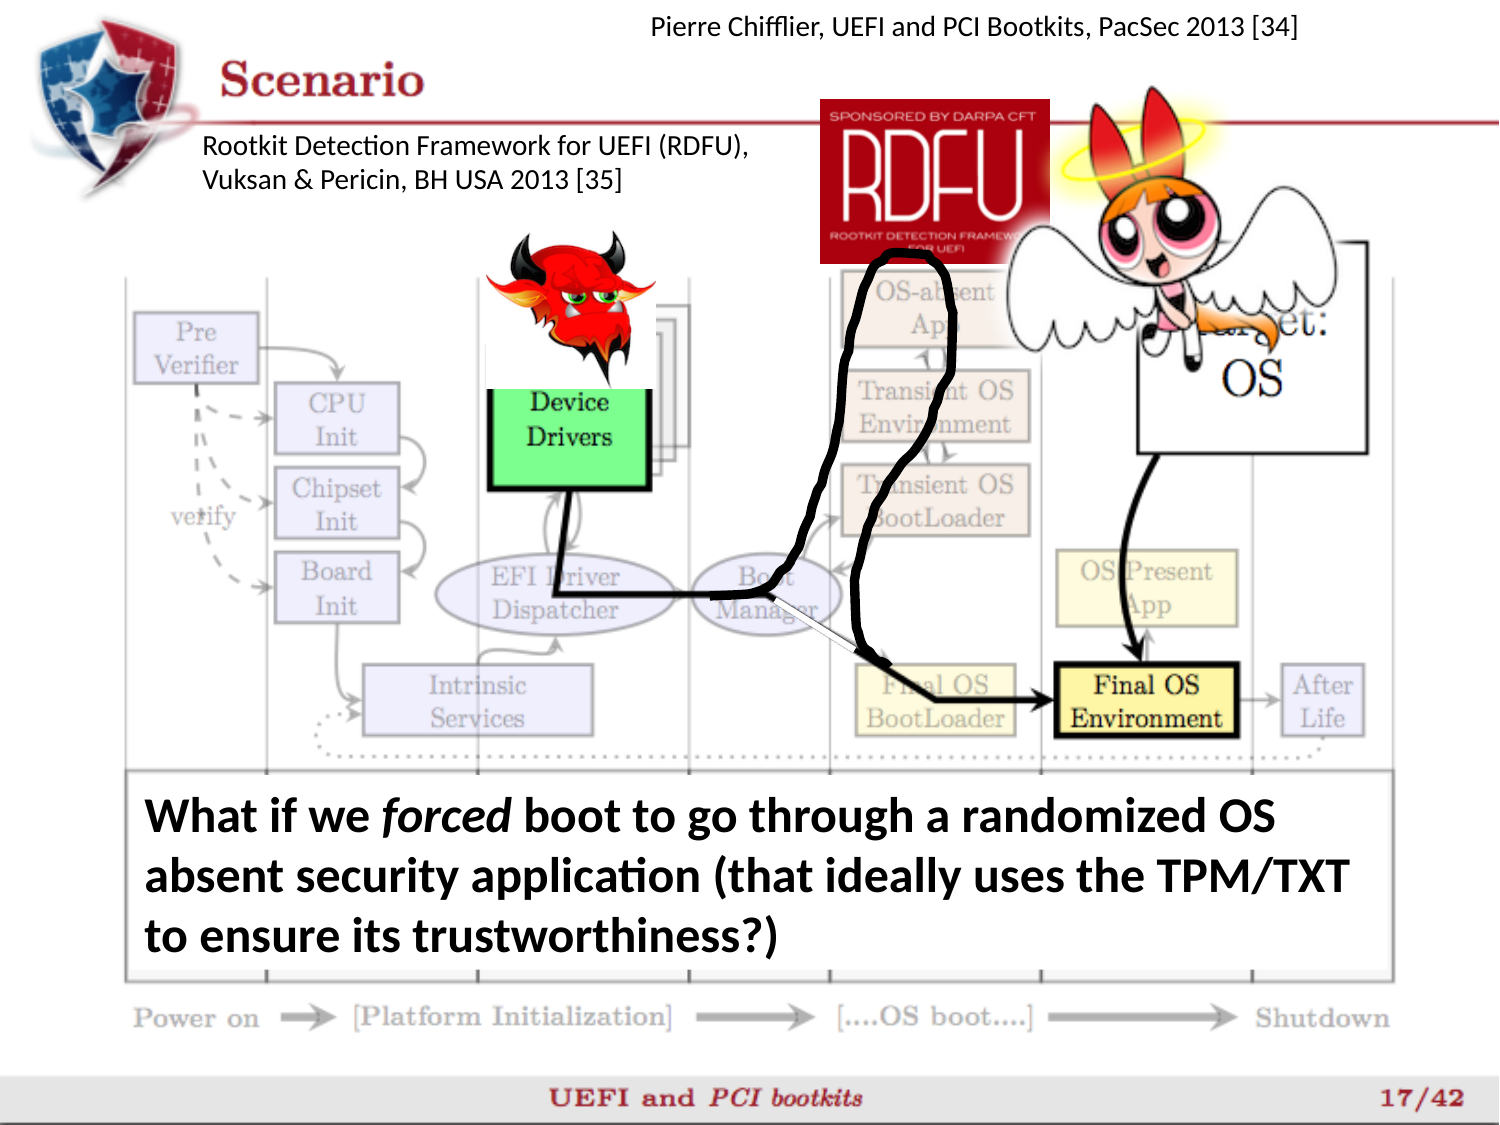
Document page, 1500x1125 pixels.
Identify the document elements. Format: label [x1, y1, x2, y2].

picture [0, 0, 1499, 1125]
text_box [774, 599, 855, 651]
